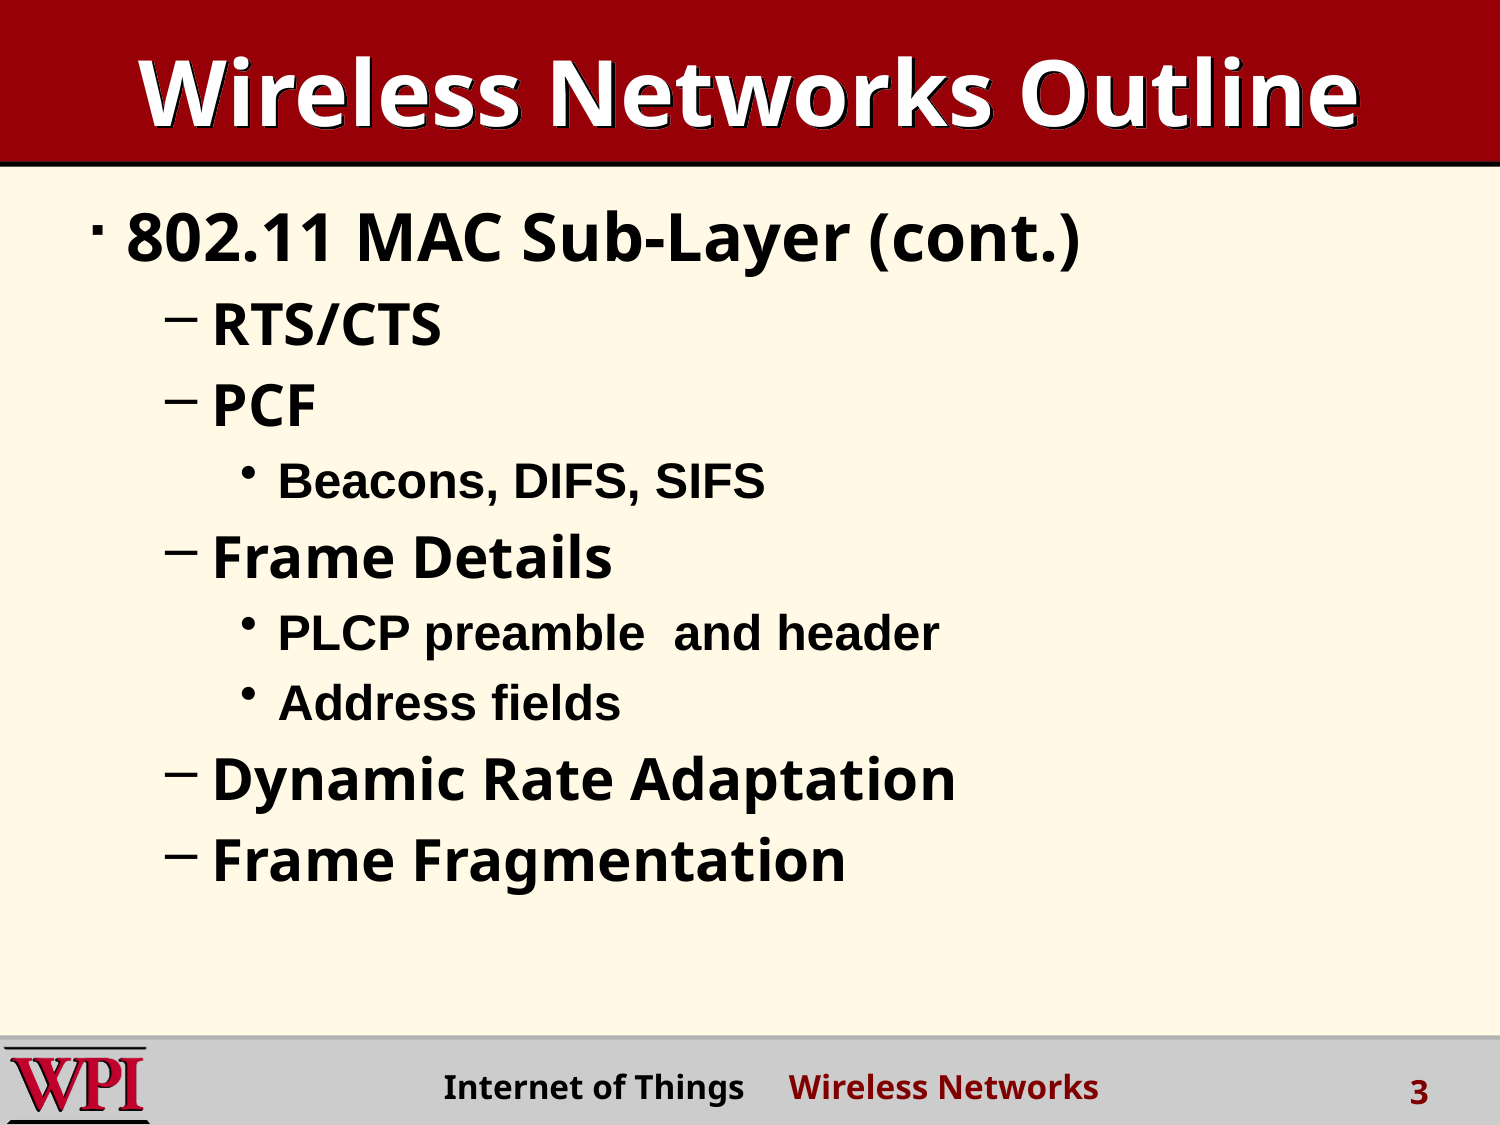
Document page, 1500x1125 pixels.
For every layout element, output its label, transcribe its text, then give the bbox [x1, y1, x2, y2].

footer Internet of Things Wireless Networks [229, 1058, 1323, 1107]
picture [0, 0, 1500, 1125]
list 802.11 MAC Sub-Layer (cont.) RTS/CTS PCF Beacons, DIFS, SIFS Frame Details PLCP preamble and header Address fields Dynamic Rate Adaptation Frame Fragmentation [74, 187, 1426, 976]
title Wireless Networks Outline [29, 18, 1471, 150]
slide_number 3 [1344, 1063, 1495, 1102]
